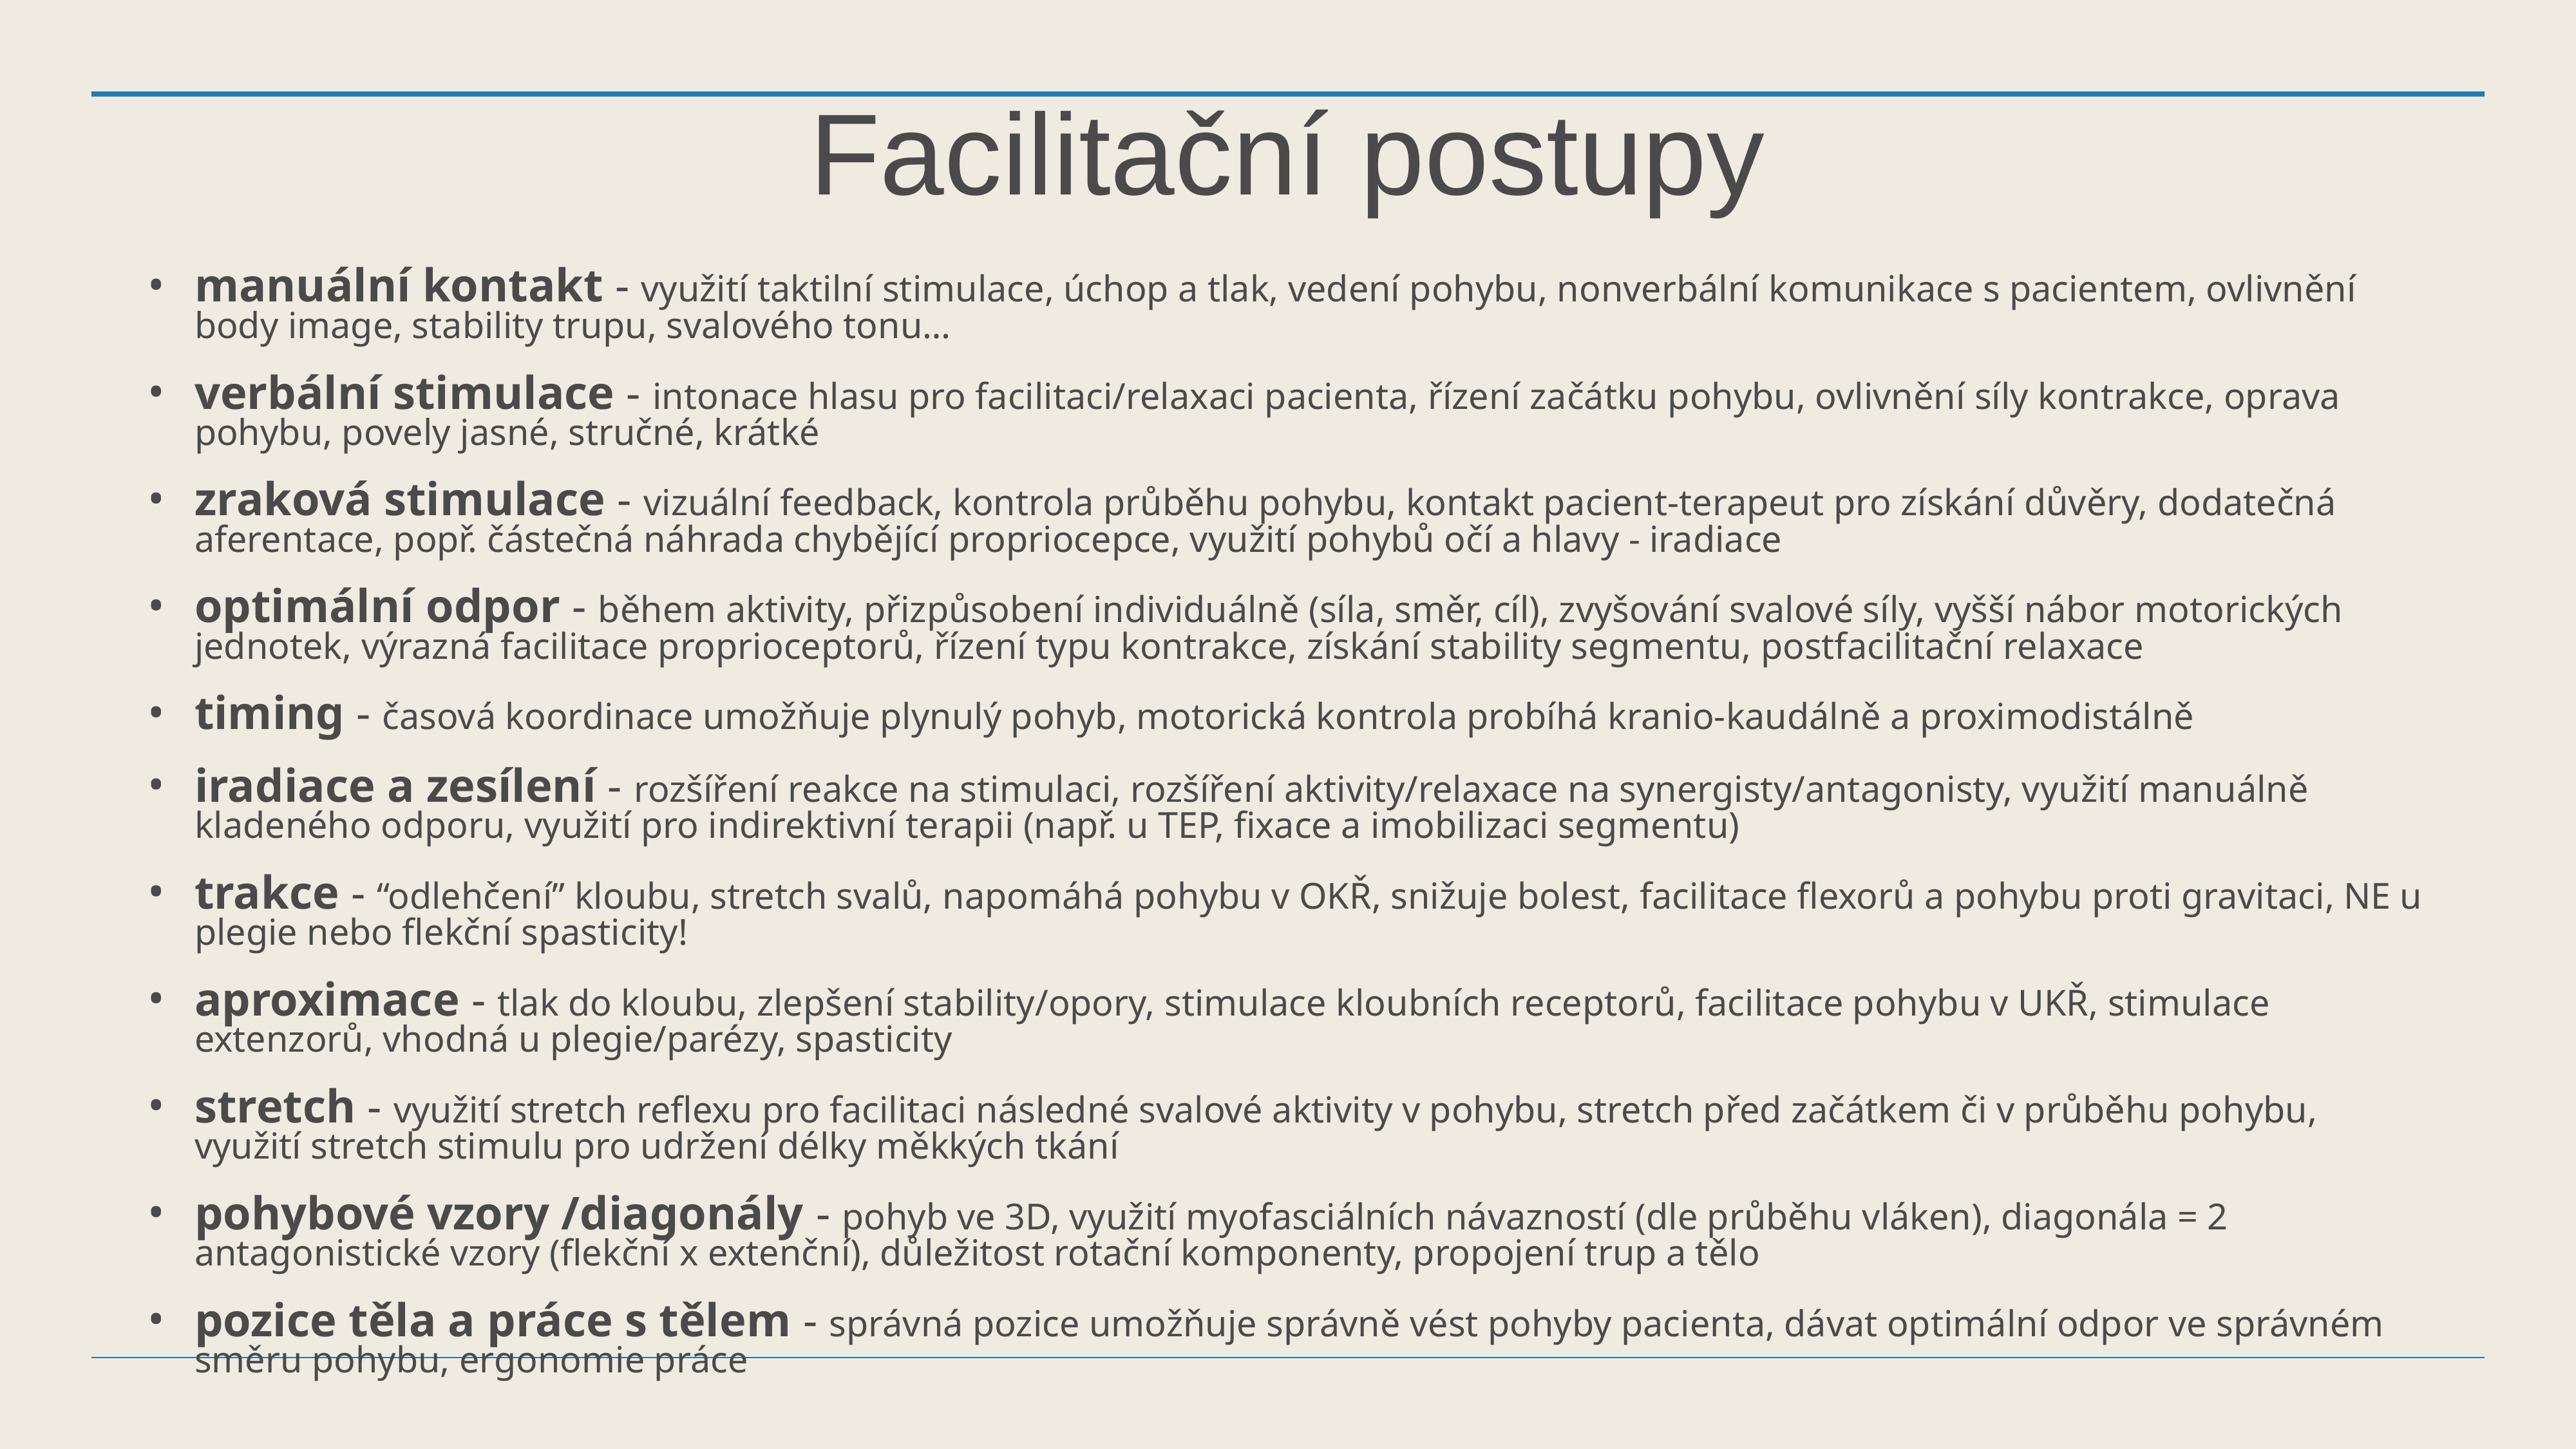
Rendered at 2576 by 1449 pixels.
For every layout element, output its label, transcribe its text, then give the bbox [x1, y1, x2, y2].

list manuální kontakt - využití taktilní stimulace, úchop a tlak, vedení pohybu, nonverbální komunikace s pacientem, ovlivnění body image, stability trupu, svalového tonu… verbální stimulace - intonace hlasu pro facilitaci/relaxaci pacienta, řízení začátku pohybu, ovlivnění síly kontrakce, oprava pohybu, povely jasné, stručné, krátké zraková stimulace - vizuální feedback, kontrola průběhu pohybu, kontakt pacient-terapeut pro získání důvěry, dodatečná aferentace, popř. částečná náhrada chybějící propriocepce, využití pohybů očí a hlavy - iradiace optimální odpor - během aktivity, přizpůsobení individuálně (síla, směr, cíl), zvyšování svalové síly, vyšší nábor motorických jednotek, výrazná facilitace proprioceptorů, řízení typu kontrakce, získání stability segmentu, postfacilitační relaxace timing - časová koordinace umožňuje plynulý pohyb, motorická kontrola probíhá kranio-kaudálně a proximodistálně iradiace a zesílení - rozšíření reakce na stimulaci, rozšíření aktivity/relaxace na synergisty/antagonisty, využití manuálně kladeného odporu, využití pro indirektivní terapii (např. u TEP, fixace a imobilizaci segmentu) trakce - “odlehčení” kloubu, stretch svalů, napomáhá pohybu v OKŘ, snižuje bolest, facilitace flexorů a pohybu proti gravitaci, NE u plegie nebo flekční spasticity! aproximace - tlak do kloubu, zlepšení stability/opory, stimulace kloubních receptorů, facilitace pohybu v UKŘ, stimulace extenzorů, vhodná u plegie/parézy, spasticity stretch - využití stretch reflexu pro facilitaci následné svalové aktivity v pohybu, stretch před začátkem či v průběhu pohybu, využití stretch stimulu pro udržení délky měkkých tkání pohybové vzory /diagonály - pohyb ve 3D, využití myofasciálních návazností (dle průběhu vláken), diagonála = 2 antagonistické vzory (flekční x extenční), důležitost rotační komponenty, propojení trup a tělo pozice těla a práce s tělem - správná pozice umožňuje správně vést pohyby pacienta, dávat optimální odpor ve správném směru pohybu, ergonomie práce [142, 261, 2434, 1388]
title Facilitační postupy [182, 100, 2394, 261]
